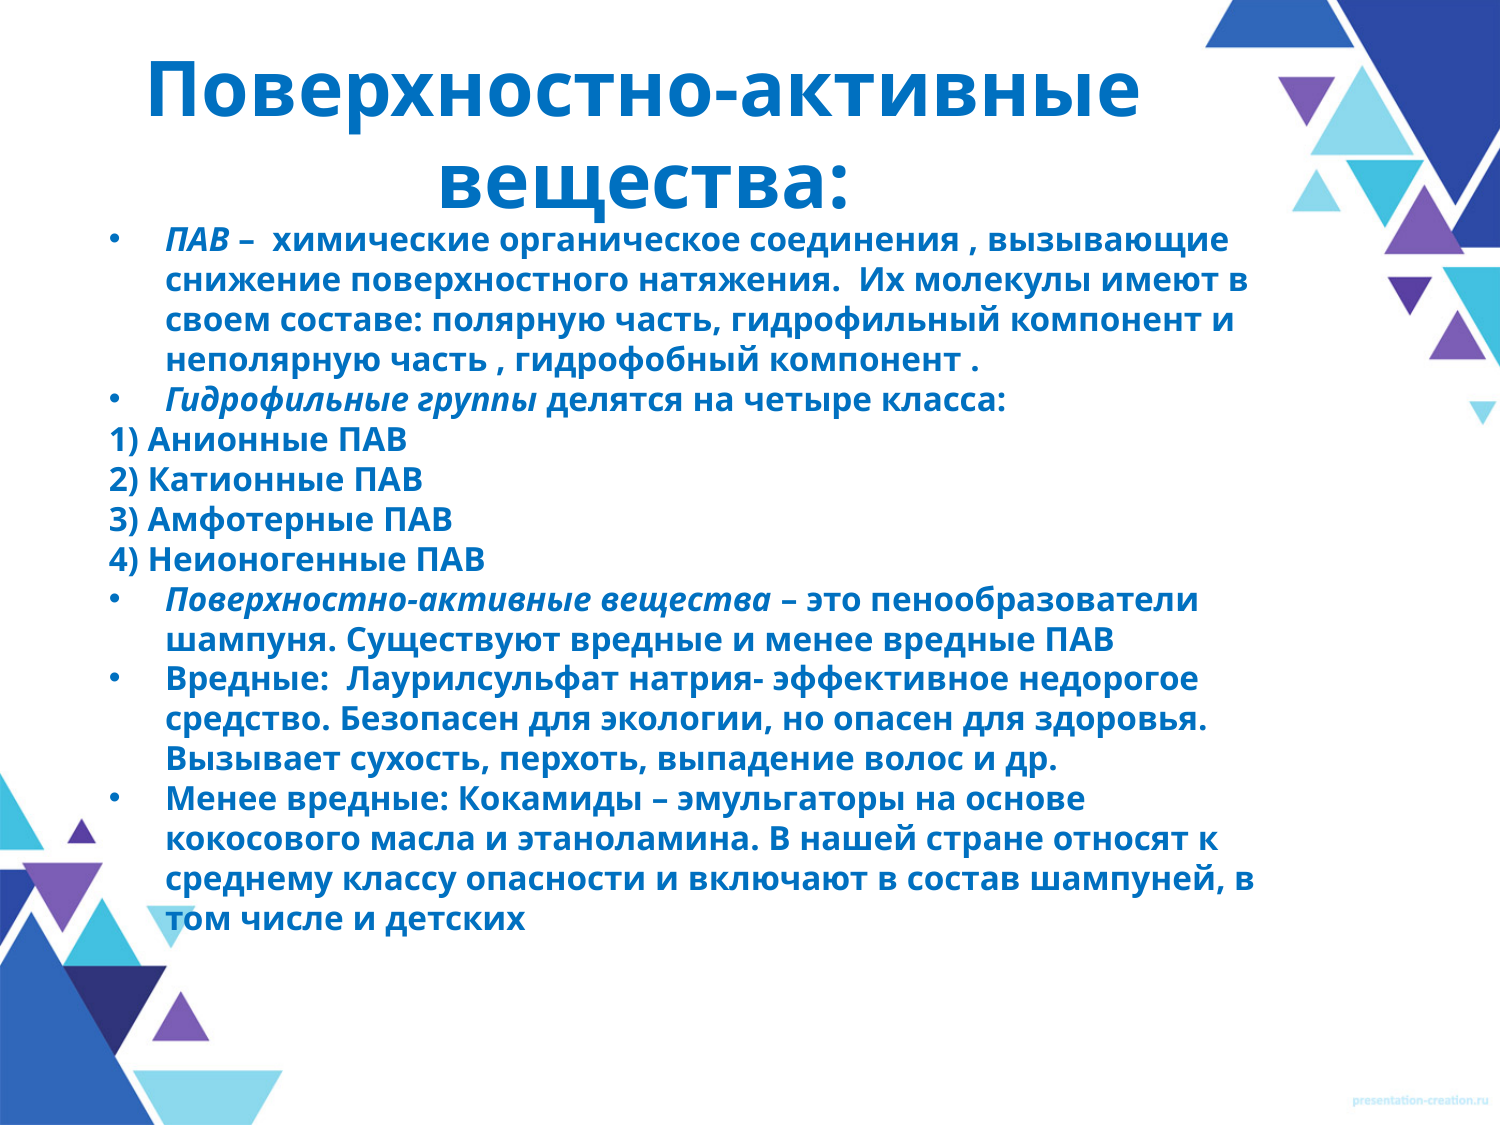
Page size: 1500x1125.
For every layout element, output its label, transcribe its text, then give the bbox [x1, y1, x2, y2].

title Поверхностно-активные вещества: [41, 31, 1247, 233]
picture [0, 0, 1500, 1125]
list ПАВ – химические органическое соединения , вызывающие снижение поверхностного натяжения. Их молекулы имеют в своем составе: полярную часть, гидрофильный компонент и неполярную часть , гидрофобный компонент . Гидрофильные группы делятся на четыре класса: 1) Анионные ПАВ 2) Катионные ПАВ 3) Амфотерные ПАВ 4) Неионогенные ПАВ Поверхностно-активные вещества – это пенообразователи шампуня. Существуют вредные и менее вредные ПАВ Вредные: Лаурилсульфат натрия- эффективное недорогое средство. Безопасен для экологии, но опасен для здоровья. Вызывает сухость, перхоть, выпадение волос и др. Менее вредные: Кокамиды – эмульгаторы на основе кокосового масла и этаноламина. В нашей стране относят к среднему классу опасности и включают в состав шампуней, в том числе и детских [93, 210, 1299, 979]
